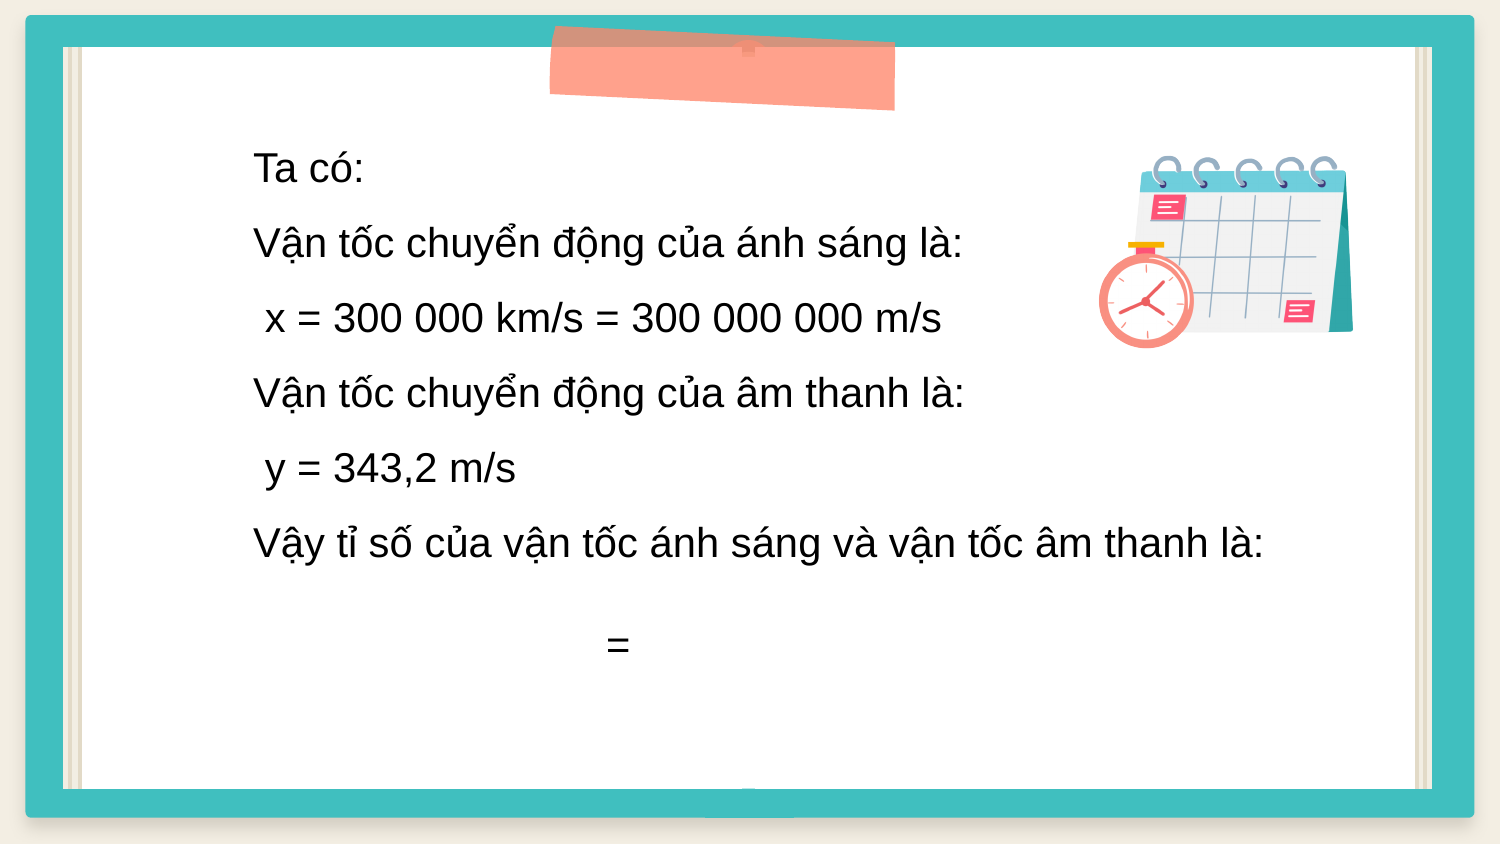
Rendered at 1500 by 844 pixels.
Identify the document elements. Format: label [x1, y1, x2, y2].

picture [1080, 93, 1386, 400]
text_box [311, 25, 1197, 789]
